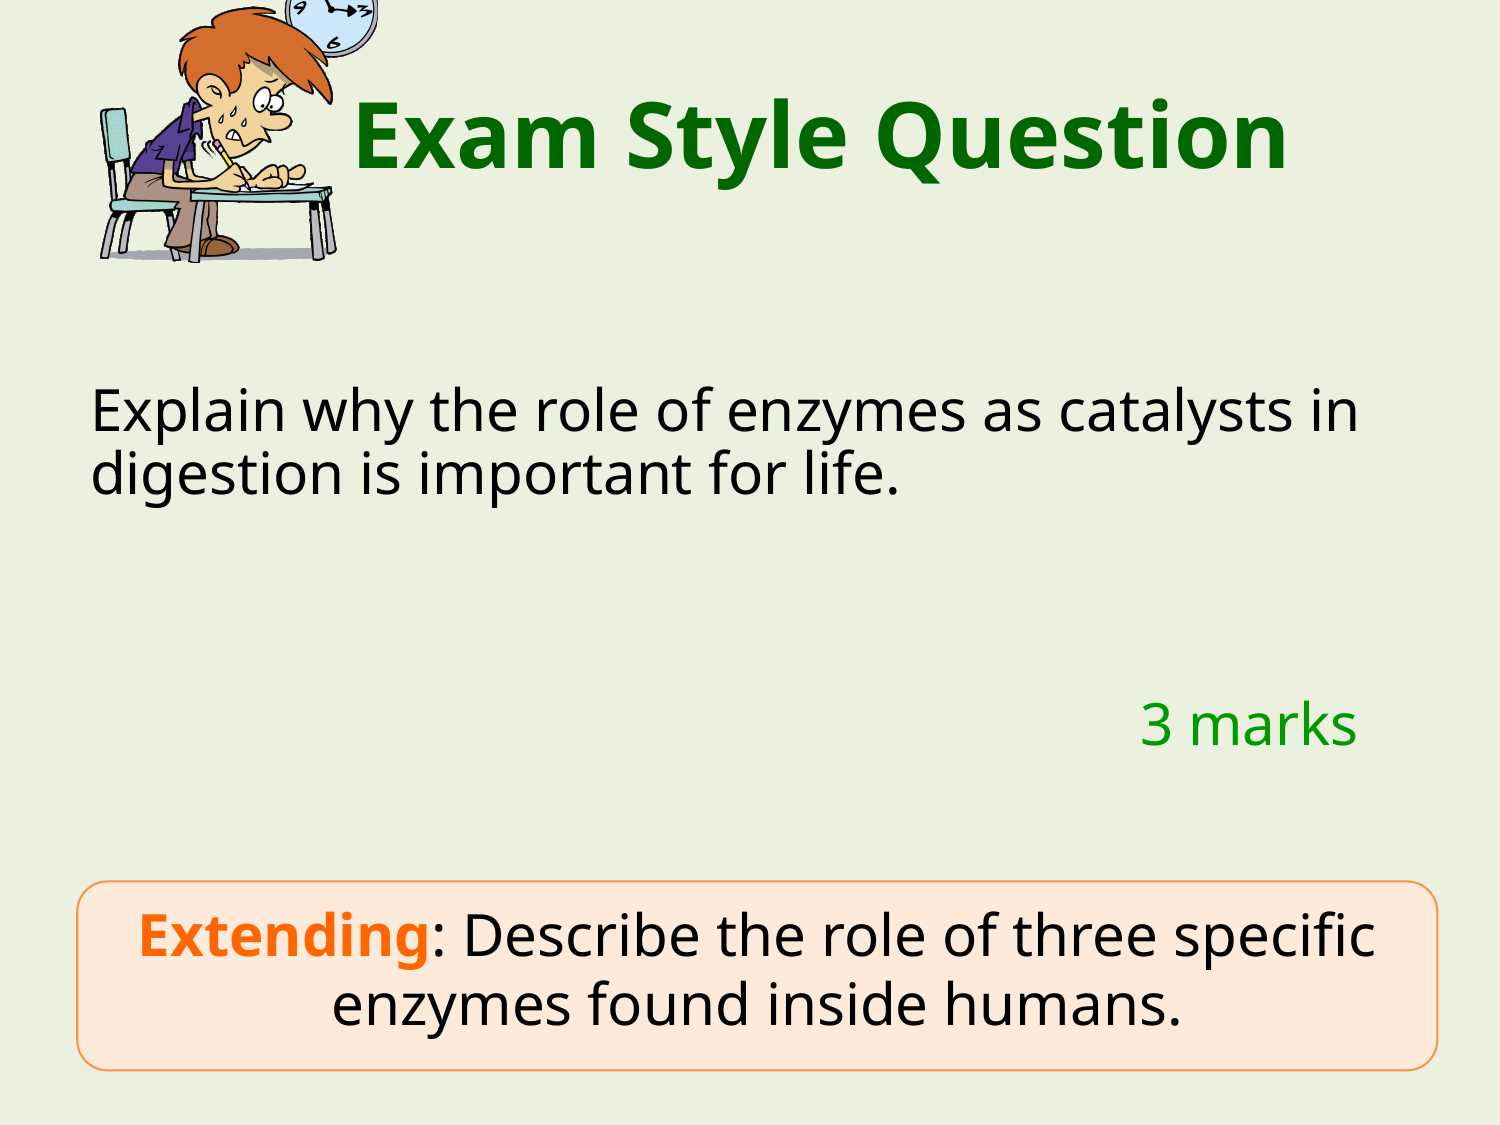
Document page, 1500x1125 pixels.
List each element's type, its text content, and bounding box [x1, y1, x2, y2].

title Exam Style Question [378, 45, 1425, 233]
text_box Extending: Describe the role of three specific enzymes found inside humans. [76, 880, 1439, 1072]
picture [100, 0, 378, 263]
list Explain why the role of enzymes as catalysts in digestion is important for life. 3 marks [75, 373, 1425, 1005]
